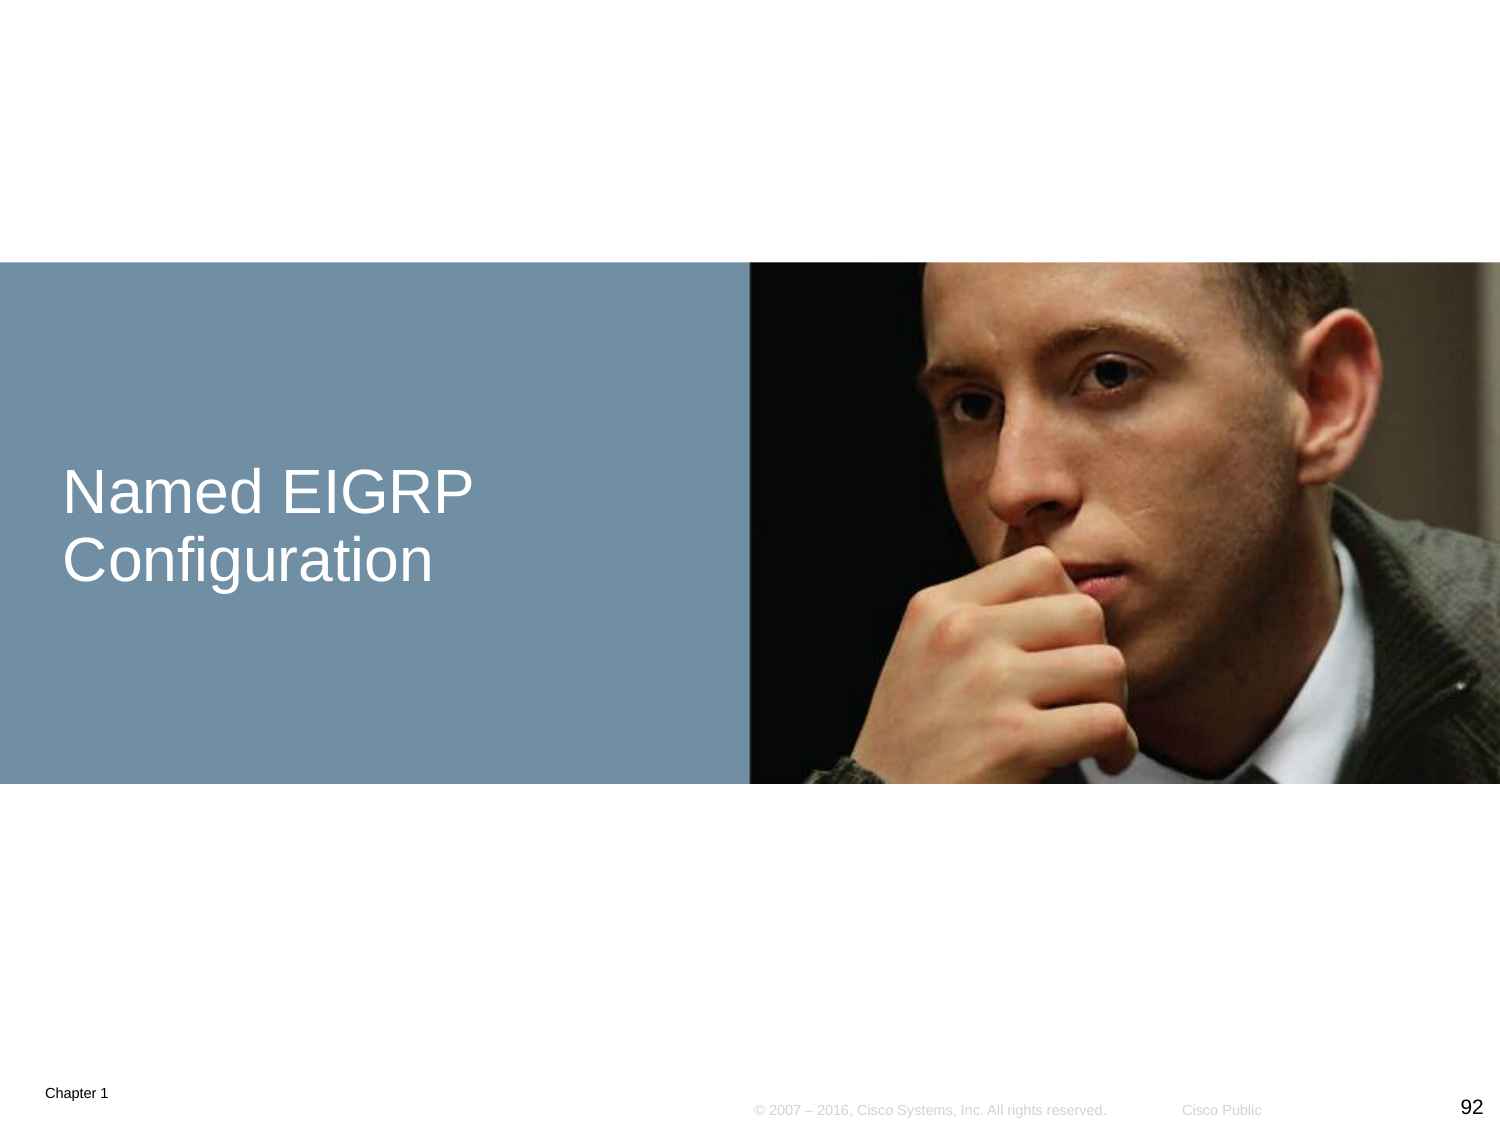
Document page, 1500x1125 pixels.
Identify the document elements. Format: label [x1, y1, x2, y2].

picture [0, 262, 1500, 784]
text_box [0, 0, 1500, 261]
